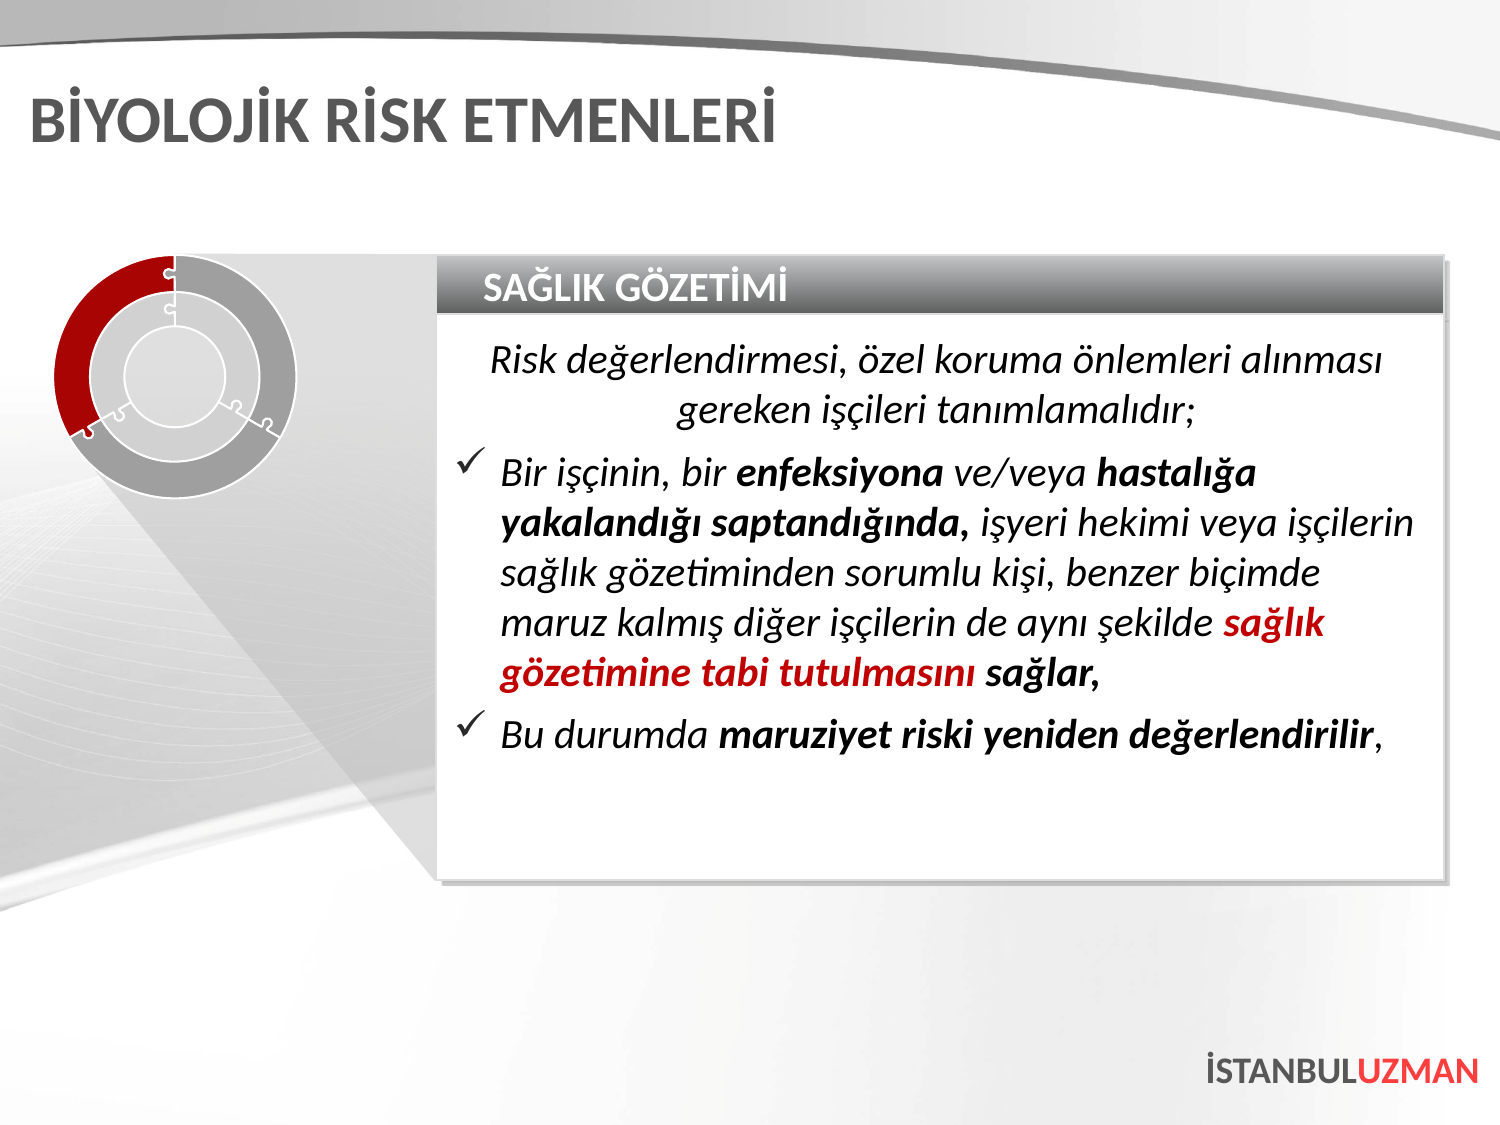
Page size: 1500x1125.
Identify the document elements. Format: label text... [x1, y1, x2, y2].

text_box SAĞLIK GÖZETİMİ [435, 255, 1444, 314]
text_box BİYOLOJİK RİSK ETMENLERİ [29, 67, 1492, 174]
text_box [52, 254, 297, 499]
text_box İSTANBULUZMAN [1133, 1046, 1480, 1125]
text_box Risk değerlendirmesi, özel koruma önlemleri alınması gereken işçileri tanımlamalıdır; Bir işçinin, bir enfeksiyona ve/veya hastalığa yakalandığı saptandığında, işyeri hekimi veya işçilerin sağlık gözetiminden sorumlu kişi, benzer biçimde maruz kalmış diğer işçilerin de aynı şekilde sağlık gözetimine tabi tutulmasını sağlar, Bu durumda maruziyet riski yeniden değerlendirilir, [435, 314, 1444, 881]
text_box [125, 253, 436, 882]
picture [0, 0, 1500, 1125]
